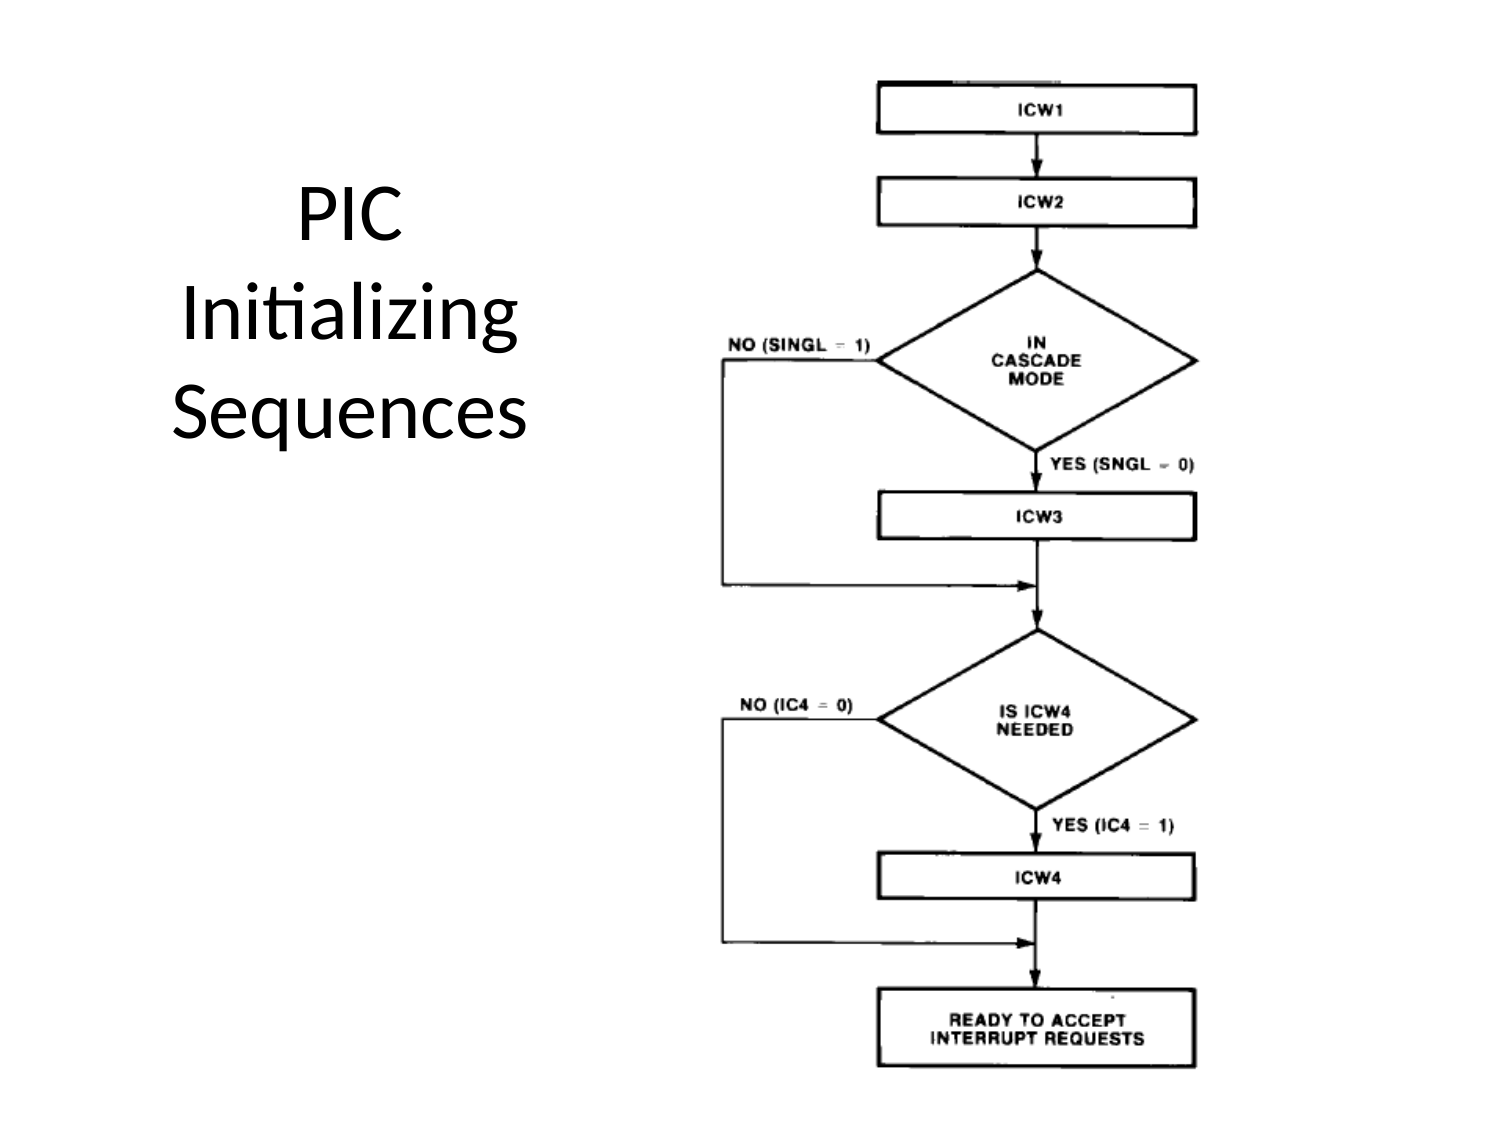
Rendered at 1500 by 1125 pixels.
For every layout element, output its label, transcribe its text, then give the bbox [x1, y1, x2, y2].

picture [699, 37, 1218, 1077]
title PIC Initializing Sequences [75, 149, 625, 463]
